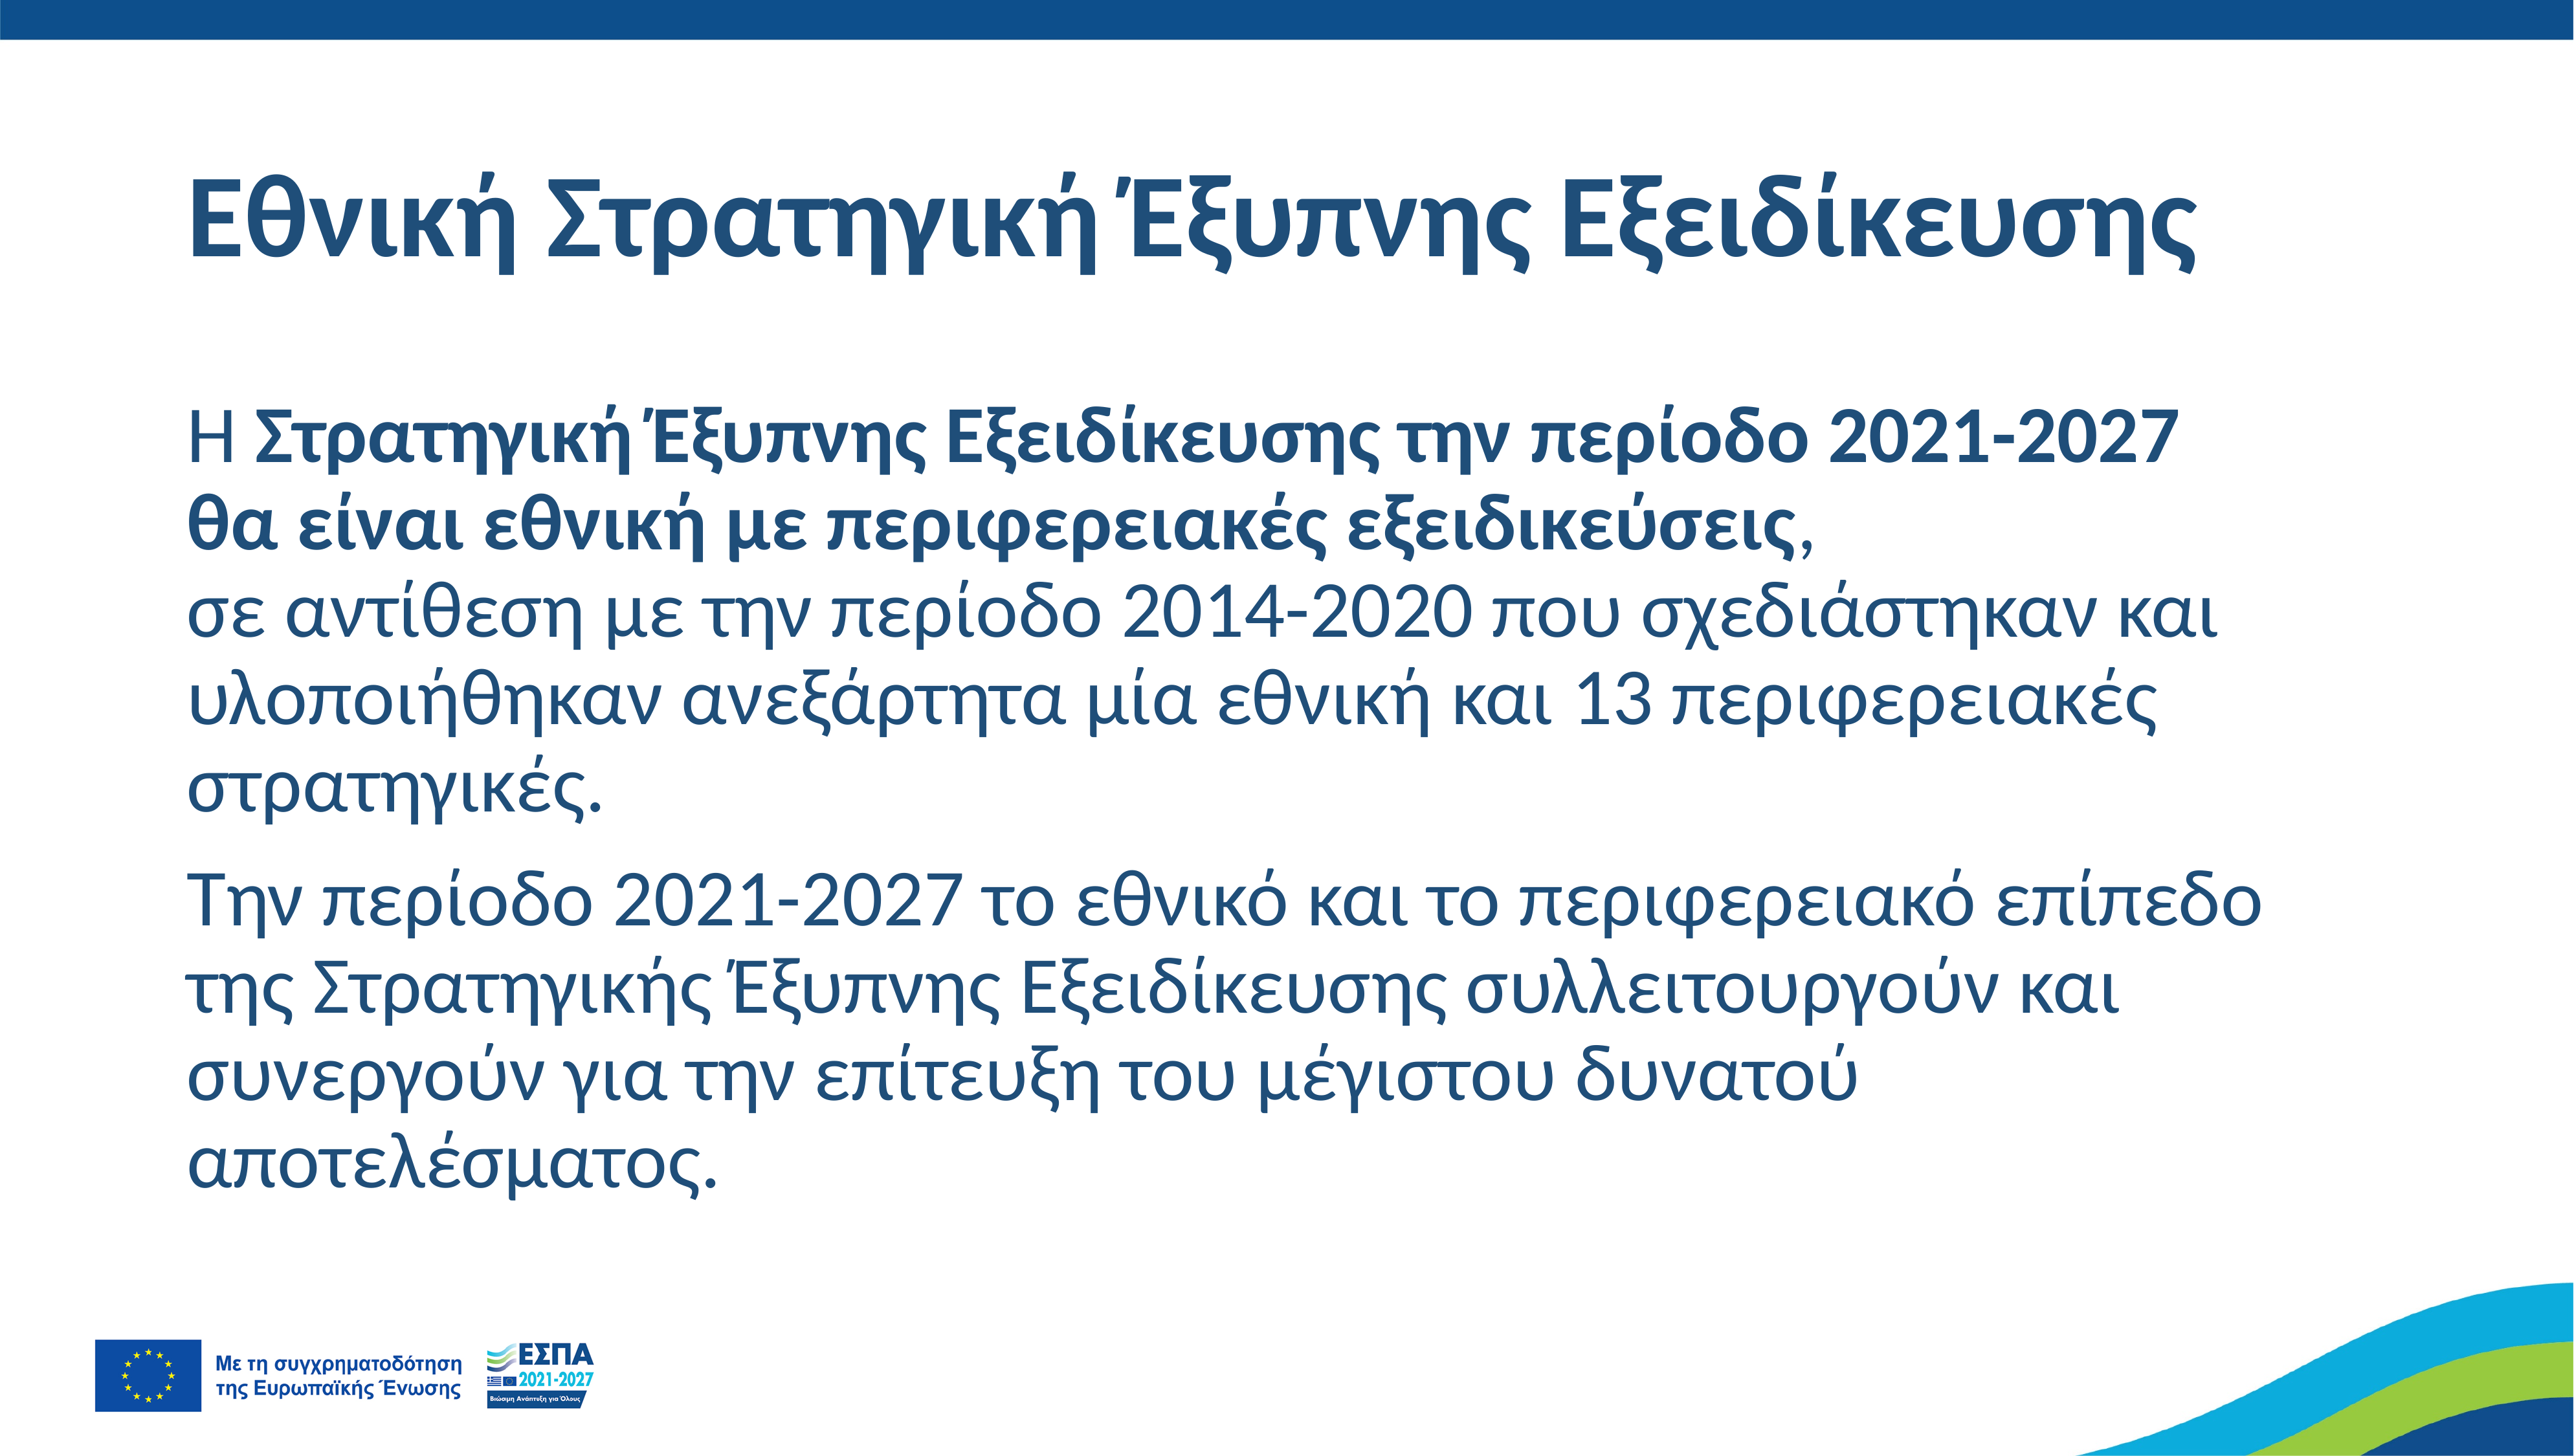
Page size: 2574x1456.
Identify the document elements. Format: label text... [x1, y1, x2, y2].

list Η Στρατηγική Έξυπνης Εξειδίκευσης την περίοδο 2021-2027 θα είναι εθνική με περιφερειακές εξειδικεύσεις, σε αντίθεση με την περίοδο 2014-2020 που σχεδιάστηκαν και υλοποιήθηκαν ανεξάρτητα μία εθνική και 13 περιφερειακές στρατηγικές. Την περίοδο 2021-2027 το εθνικό και το περιφερειακό επίπεδο της Στρατηγικής Έξυπνης Εξειδίκευσης συλλειτουργούν και συνεργούν για την επίτευξη του μέγιστου δυνατού αποτελέσματος. [177, 387, 2397, 1312]
picture [2087, 1341, 2573, 1456]
picture [0, 0, 2573, 1456]
title Εθνική Στρατηγική Έξυπνης Εξειδίκευσης [177, 77, 2397, 359]
